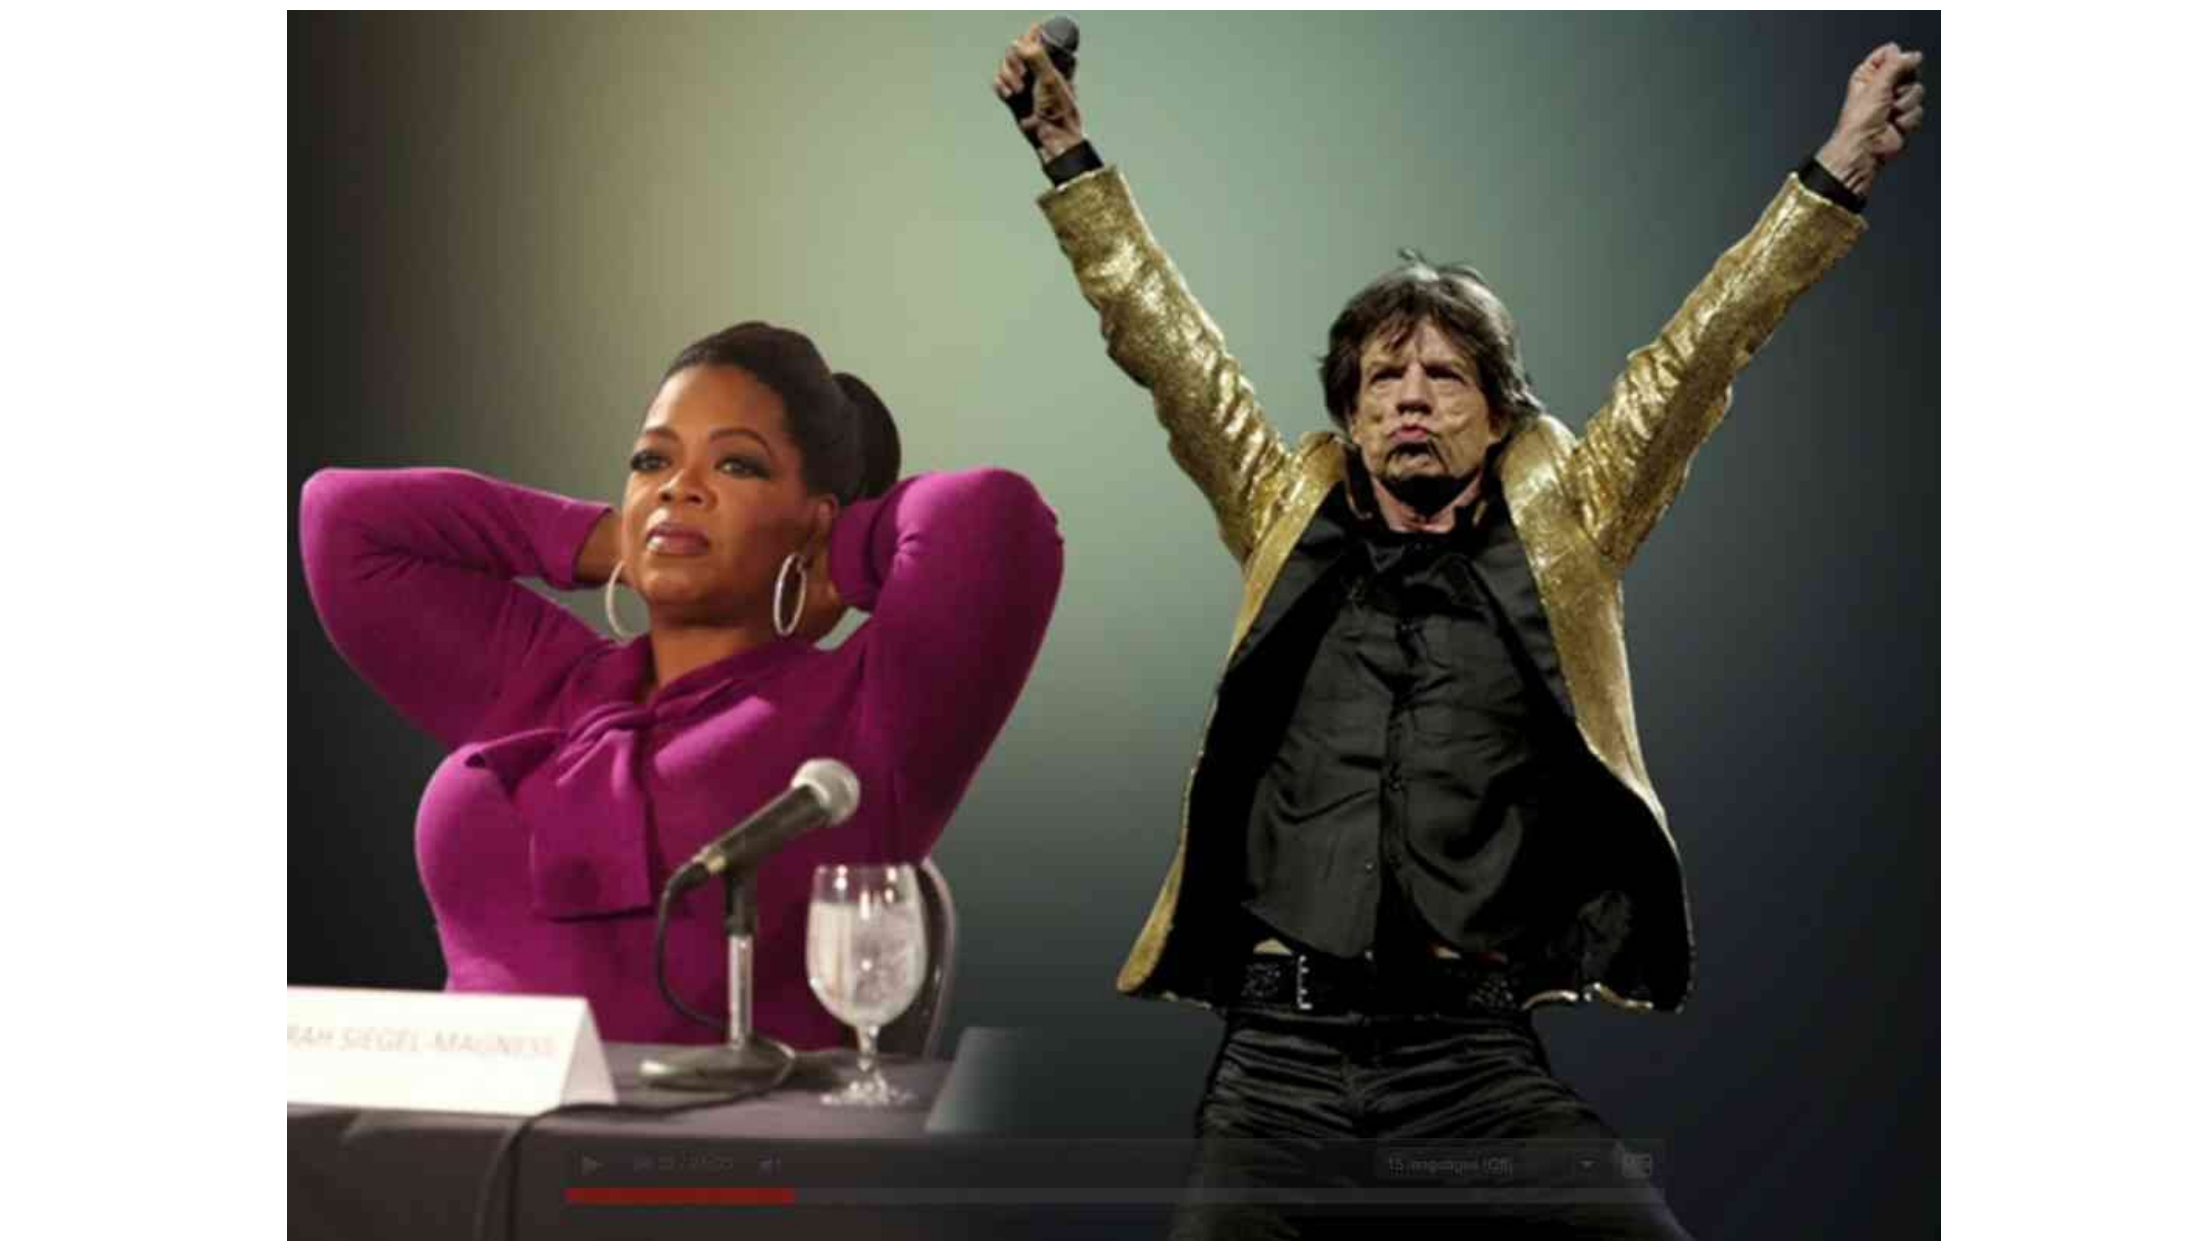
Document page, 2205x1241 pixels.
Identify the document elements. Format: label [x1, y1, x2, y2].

picture [287, 10, 1941, 1241]
